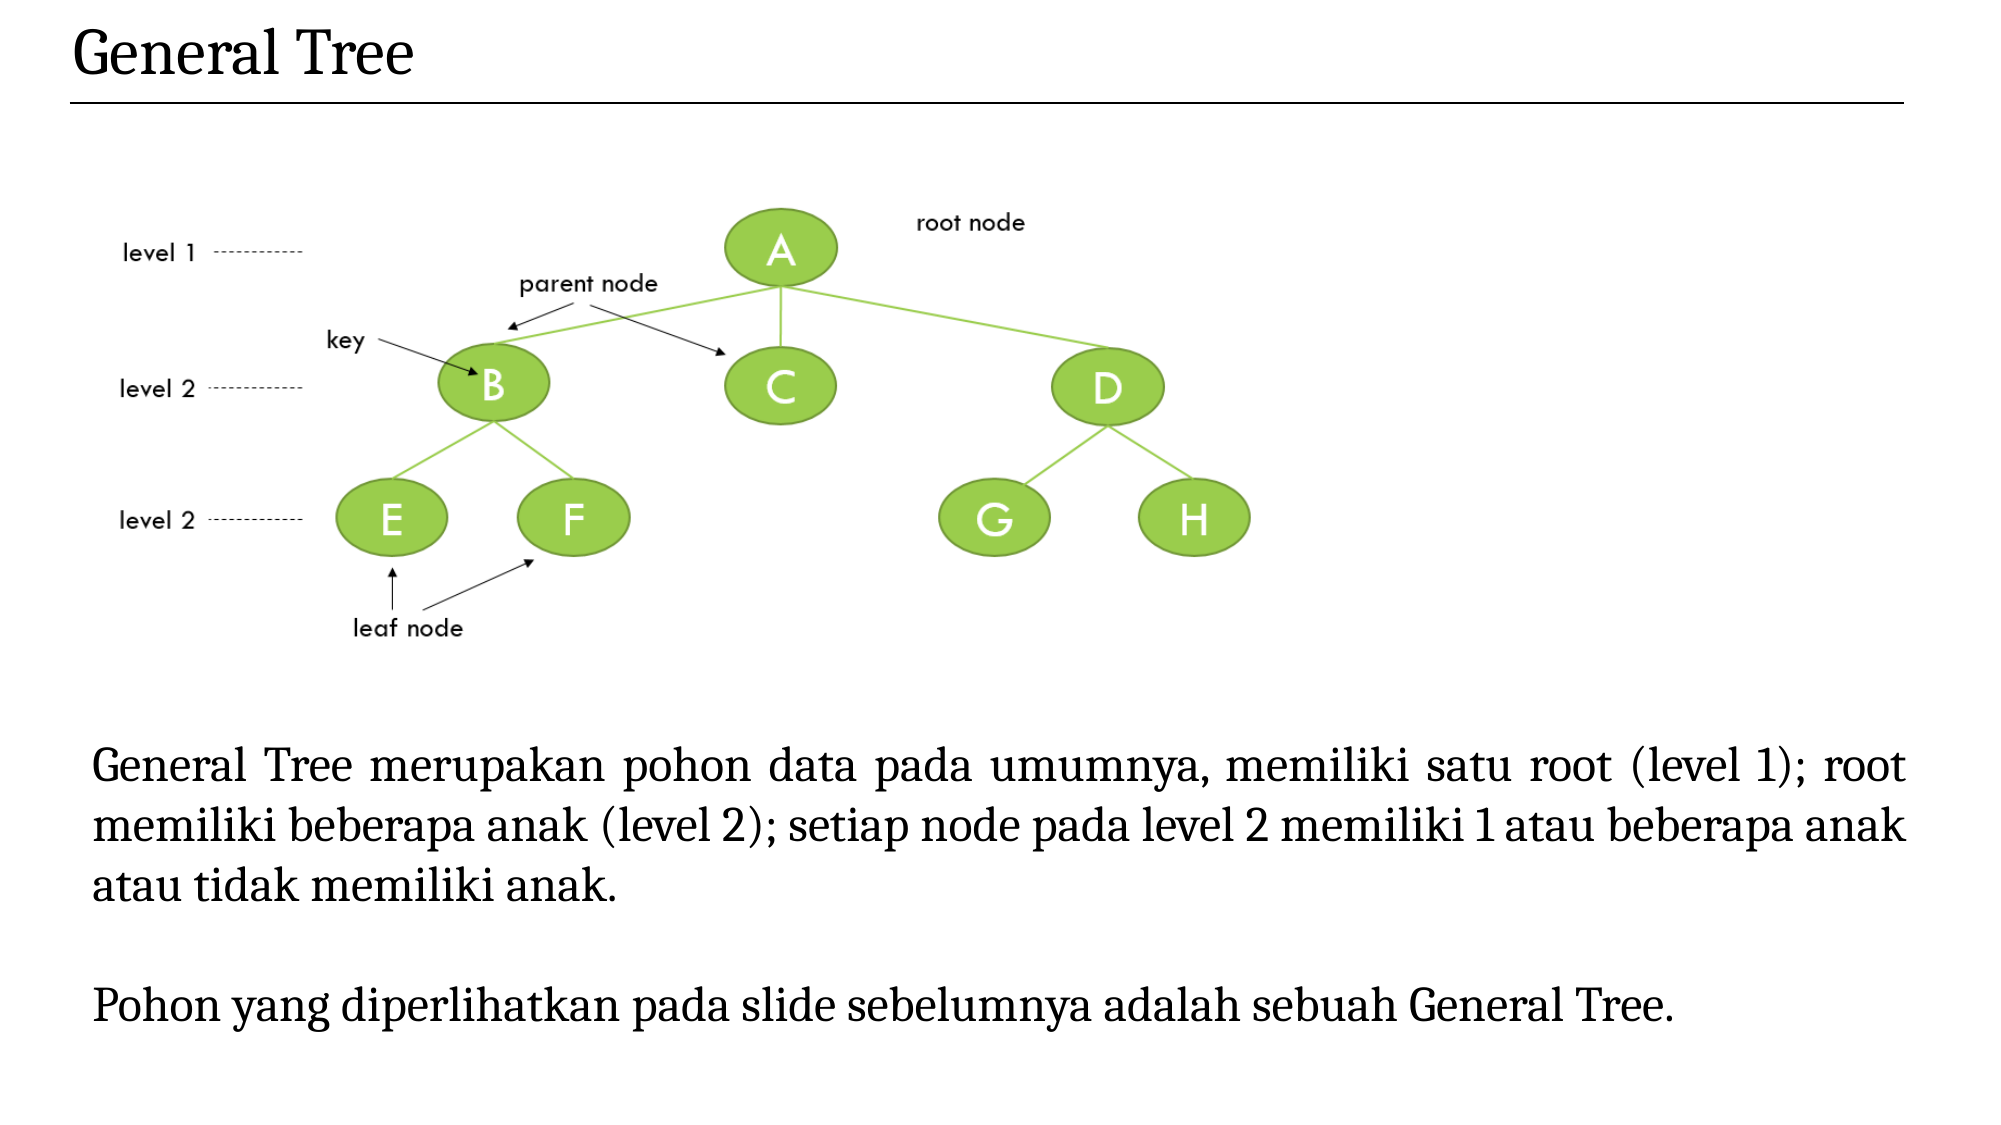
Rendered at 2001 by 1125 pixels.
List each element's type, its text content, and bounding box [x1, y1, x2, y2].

picture [115, 197, 1253, 643]
list General Tree [58, 0, 1684, 117]
text_box General Tree merupakan pohon data pada umumnya, memiliki satu root (level 1); root memiliki beberapa anak (level 2); setiap node pada level 2 memiliki 1 atau beberapa anak atau tidak memiliki anak. Pohon yang diperlihatkan pada slide sebelumnya adalah sebuah General Tree. [77, 724, 1923, 1047]
